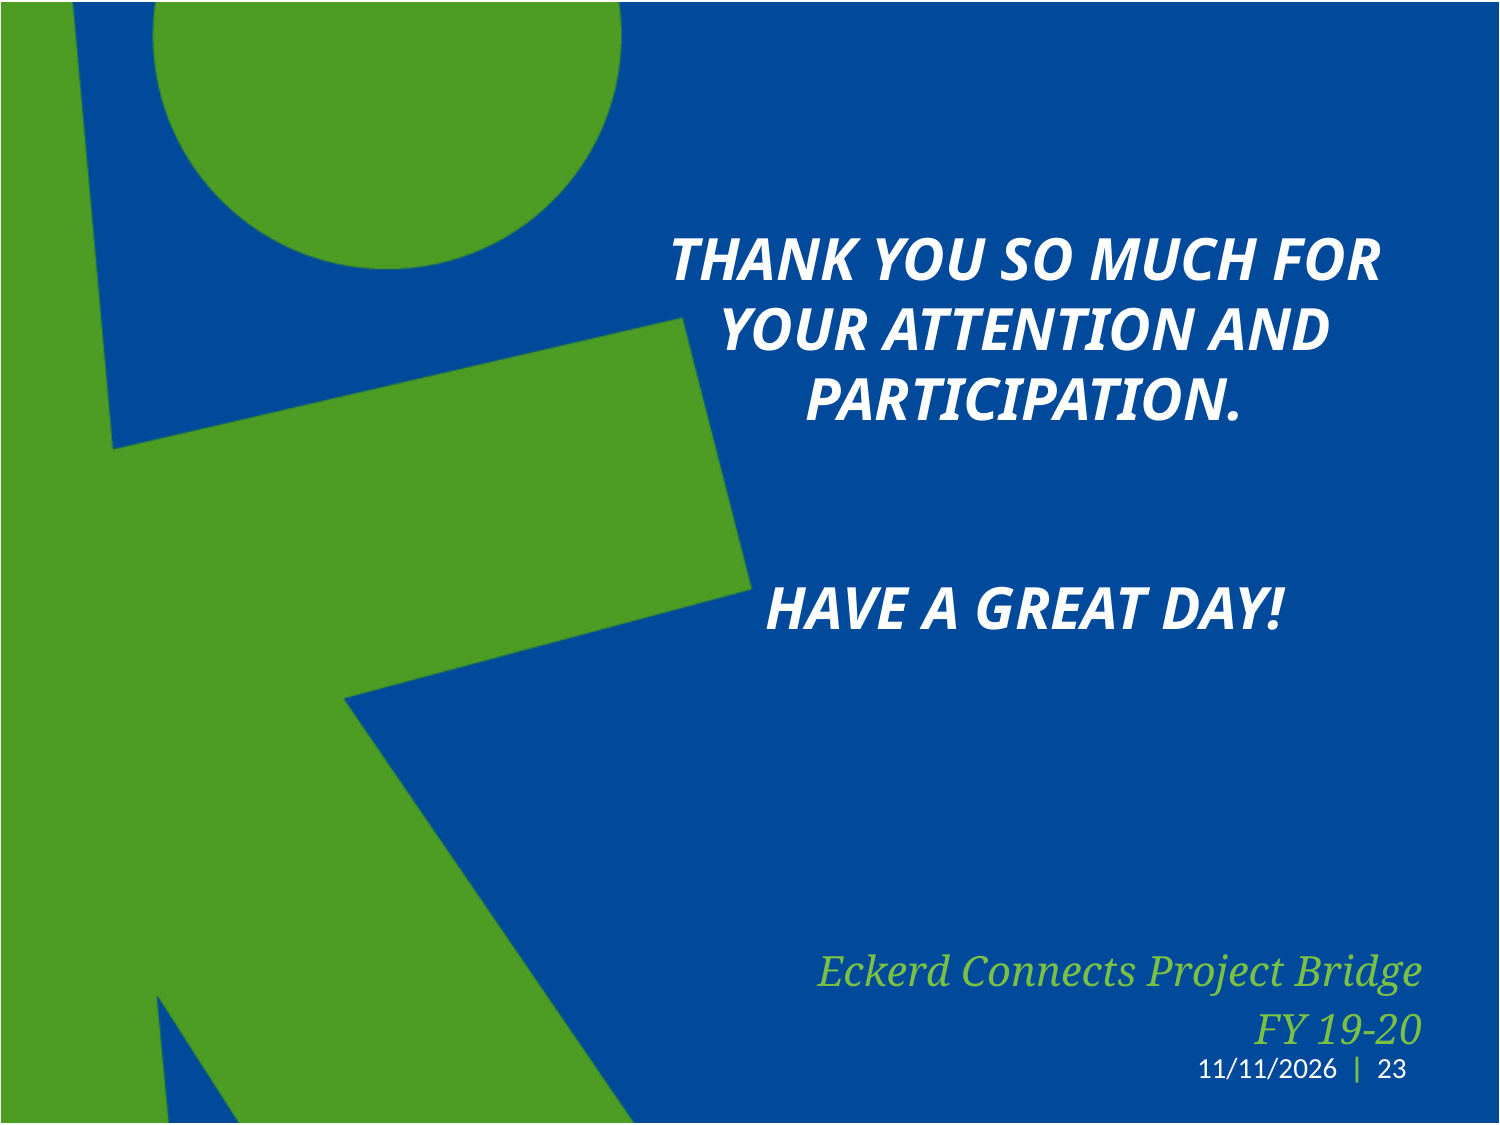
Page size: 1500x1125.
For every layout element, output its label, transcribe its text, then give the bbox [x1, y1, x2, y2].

title Thank you so much for your Attention and Participation. Have a Great Day! [612, 74, 1438, 901]
slide_number | 23 [1350, 1041, 1500, 1102]
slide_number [987, 1041, 1338, 1102]
list Eckerd Connects Project Bridge FY 19-20 [612, 937, 1438, 1061]
picture [1, 2, 1499, 1123]
